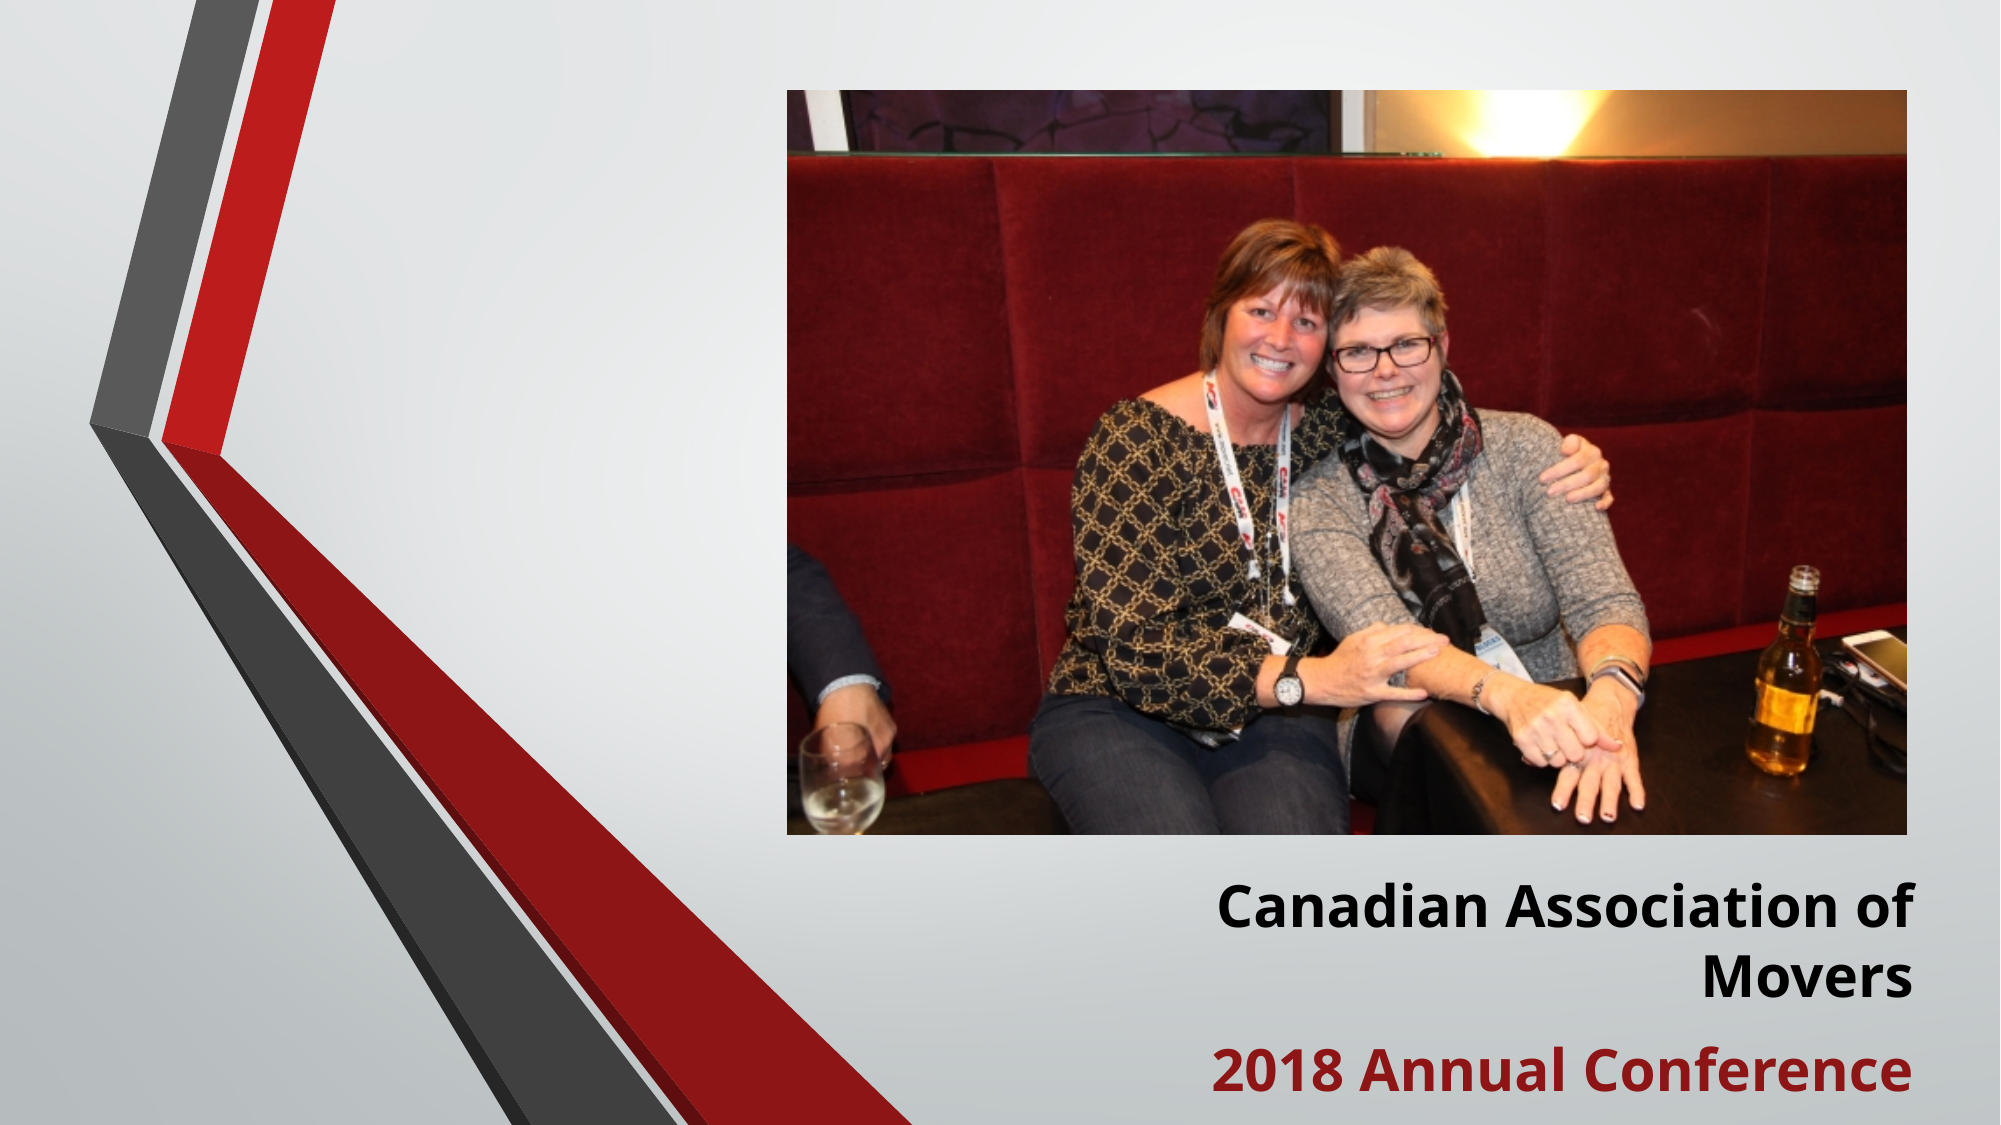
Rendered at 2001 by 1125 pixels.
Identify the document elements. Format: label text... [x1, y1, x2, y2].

subtitle Canadian Association of Movers 2018 Annual Conference [1045, 861, 1929, 1053]
picture [787, 89, 1907, 835]
